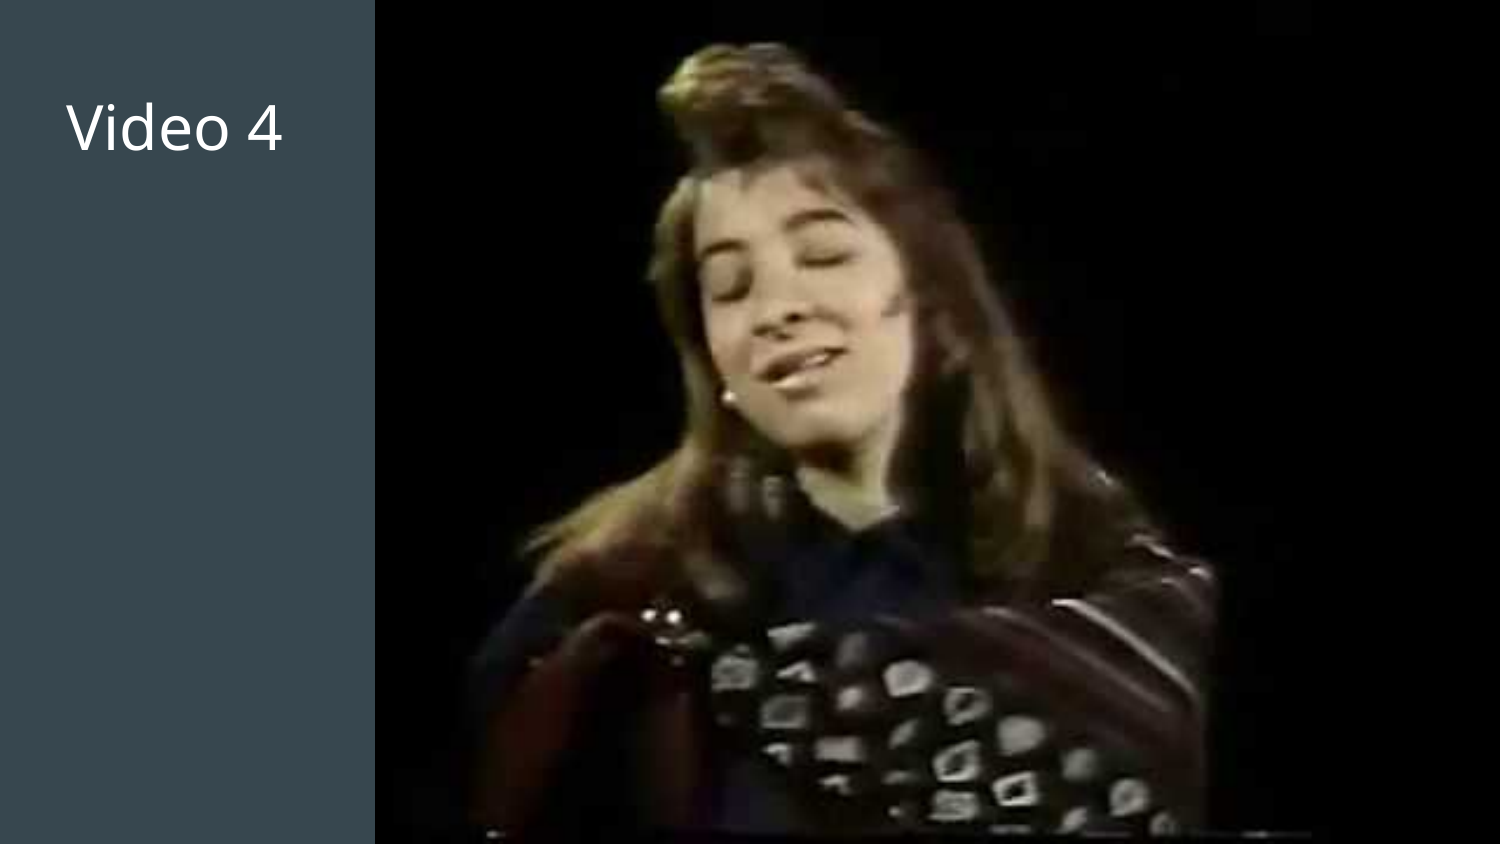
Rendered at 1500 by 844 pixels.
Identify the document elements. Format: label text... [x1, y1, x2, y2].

picture [374, 0, 1500, 844]
title Video 4 [51, 72, 369, 167]
